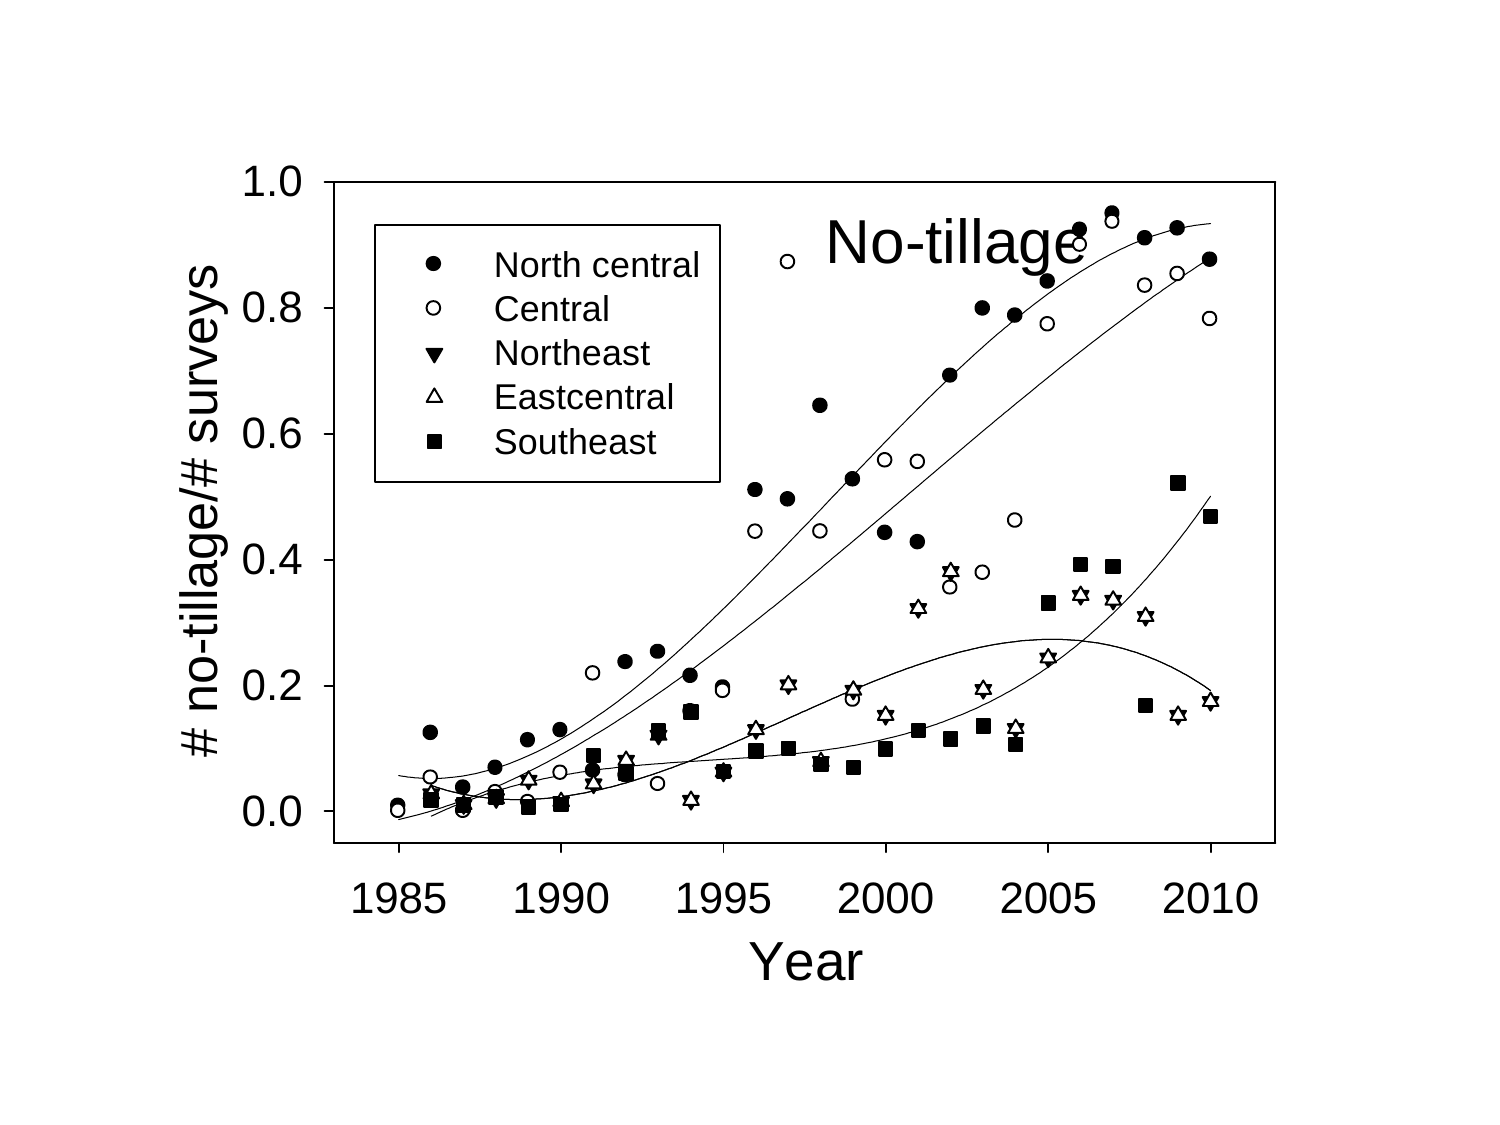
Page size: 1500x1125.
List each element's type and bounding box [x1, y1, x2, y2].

text_box [162, 74, 1335, 1001]
